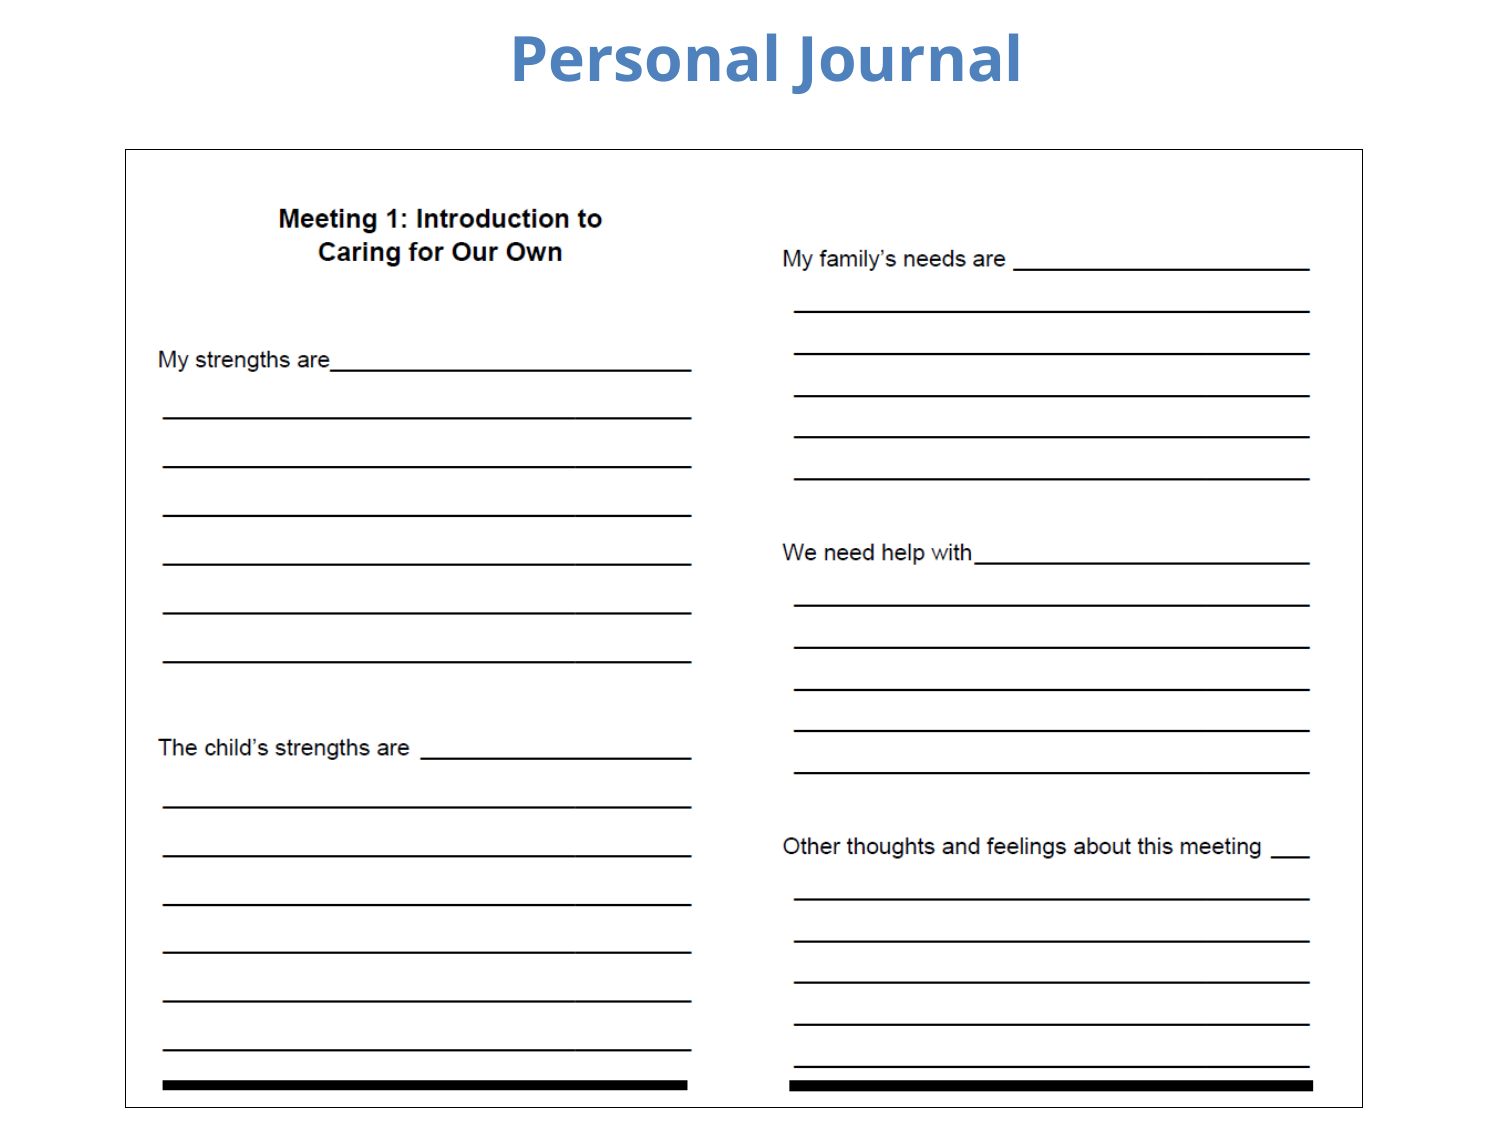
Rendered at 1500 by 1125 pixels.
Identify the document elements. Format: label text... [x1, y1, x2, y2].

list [124, 149, 1363, 1108]
title Personal Journal [50, 0, 1500, 125]
